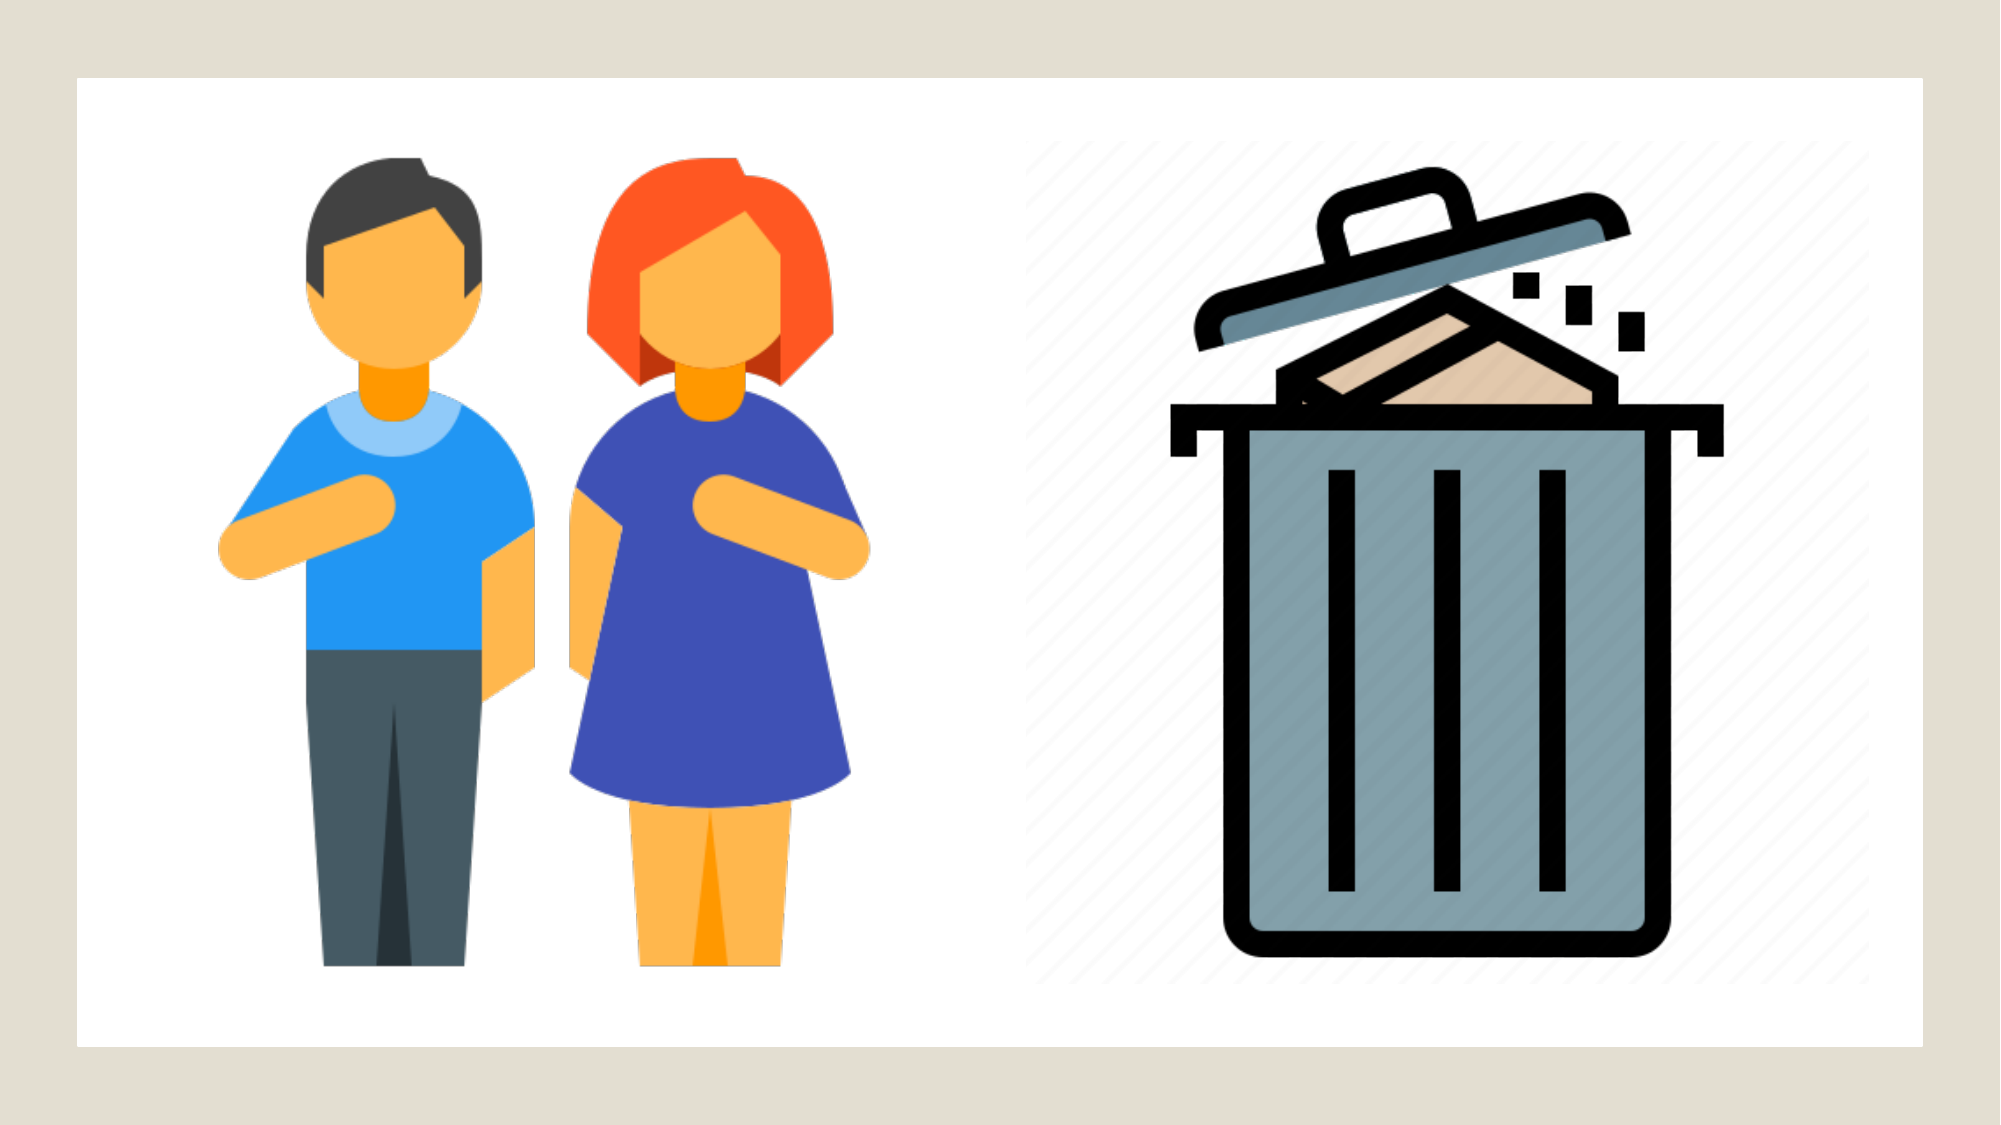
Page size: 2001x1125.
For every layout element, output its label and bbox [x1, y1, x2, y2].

picture [131, 141, 974, 984]
picture [1026, 141, 1869, 984]
text_box [0, 0, 2000, 1125]
text_box [77, 78, 1923, 1047]
